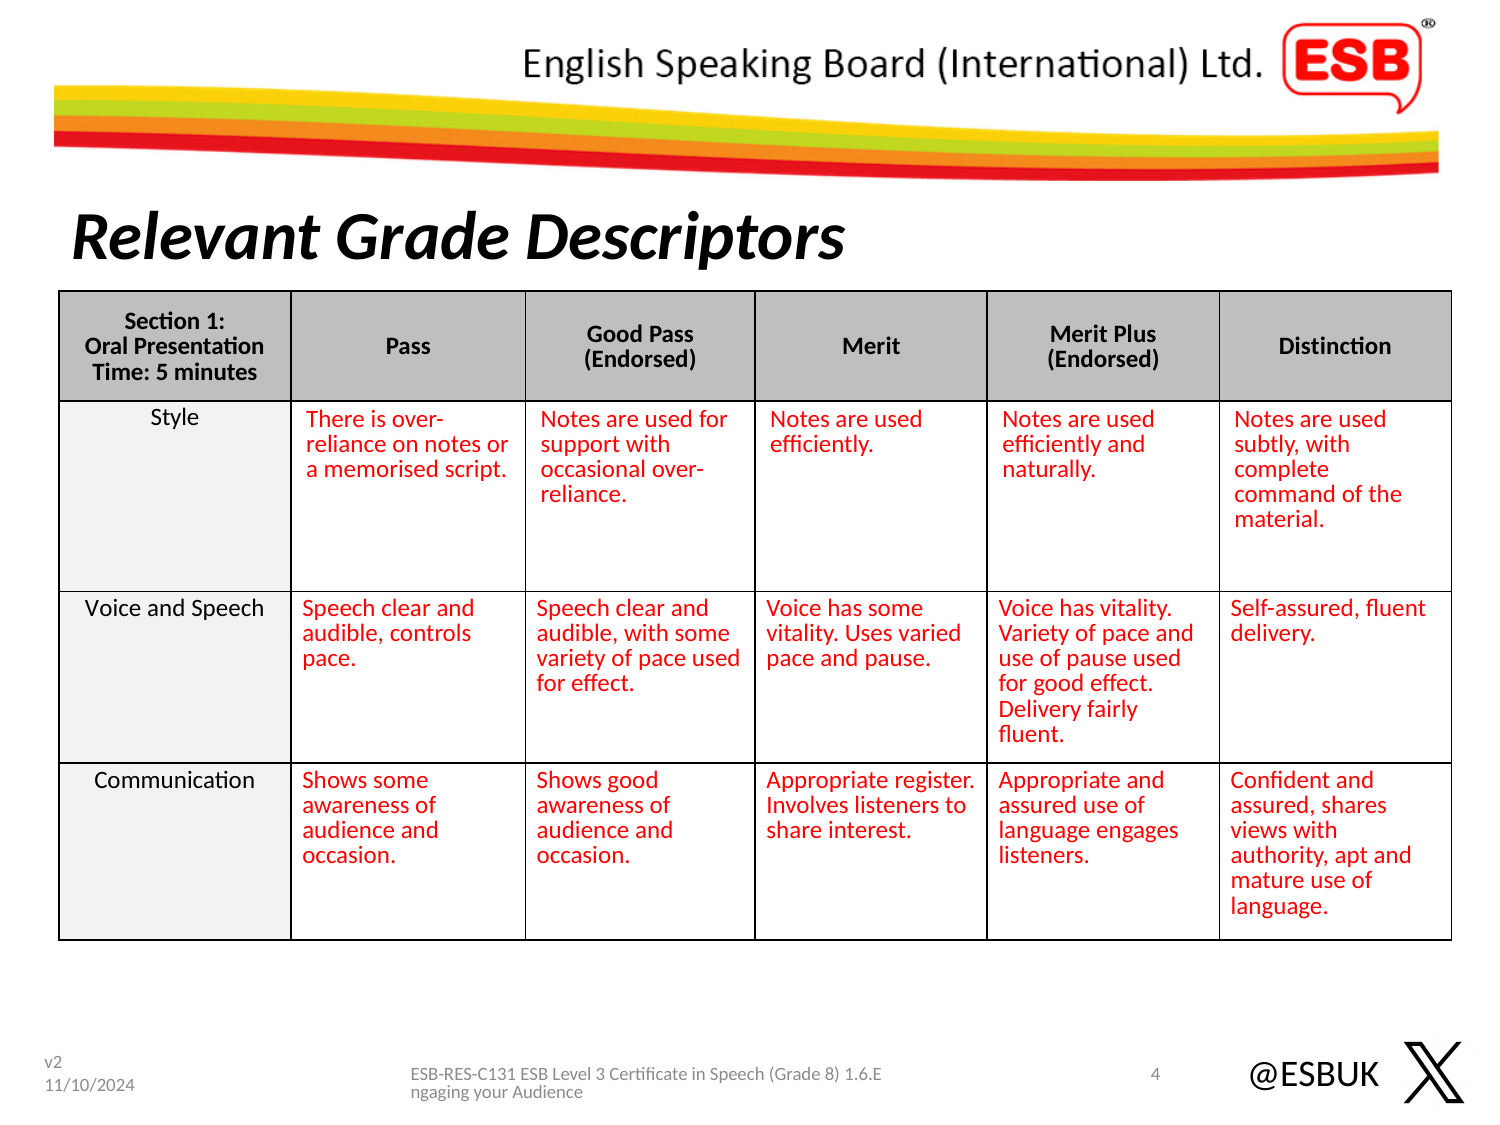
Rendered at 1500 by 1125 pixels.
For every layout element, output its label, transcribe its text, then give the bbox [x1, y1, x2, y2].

table_cell Appropriate register. Involves listeners to share interest. [756, 764, 986, 939]
footer ESB-RES-C131 ESB Level 3 Certificate in Speech (Grade 8) 1.6.Engaging your Audience [395, 1042, 902, 1103]
table_header Section 1: Oral Presentation Time: 5 minutes [60, 292, 290, 400]
table_cell Voice has some vitality. Uses varied pace and pause. [756, 592, 986, 762]
table_cell Voice and Speech [60, 592, 290, 762]
table_cell Appropriate and assured use of language engages listeners. [988, 764, 1219, 939]
table_header Merit Plus (Endorsed) [988, 292, 1219, 400]
table_cell Notes are used efficiently and naturally. [988, 402, 1219, 591]
table_cell Speech clear and audible, with some variety of pace used for effect. [526, 592, 754, 762]
table_cell Voice has vitality. Variety of pace and use of pause used for good effect. Delivery fairly fluent. [988, 592, 1219, 762]
table_cell Notes are used subtly, with complete command of the material. [1220, 402, 1451, 591]
table_cell There is over-reliance on notes or a memorised script. [292, 402, 525, 591]
table_cell Confident and assured, shares views with authority, apt and mature use of language. [1220, 764, 1451, 939]
table_header Distinction [1220, 292, 1451, 400]
table_cell Self-assured, fluent delivery. [1220, 592, 1451, 762]
table_header Pass [292, 292, 525, 400]
picture [1395, 1029, 1476, 1116]
title Relevant Grade Descriptors [55, 171, 1350, 302]
table_cell Notes are used efficiently. [756, 402, 986, 591]
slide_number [29, 1042, 160, 1103]
table_header Merit [756, 292, 986, 400]
table_cell Shows some awareness of audience and occasion. [292, 764, 525, 939]
slide_number 4 [930, 1042, 1176, 1103]
table_cell Notes are used for support with occasional over-reliance. [526, 402, 754, 591]
picture [0, 0, 1500, 189]
table_cell Shows good awareness of audience and occasion. [526, 764, 754, 939]
table_header Good Pass (Endorsed) [526, 292, 754, 400]
table_cell Speech clear and audible, controls pace. [292, 592, 525, 762]
table_cell Communication [60, 764, 290, 939]
table_cell Style [60, 402, 290, 591]
